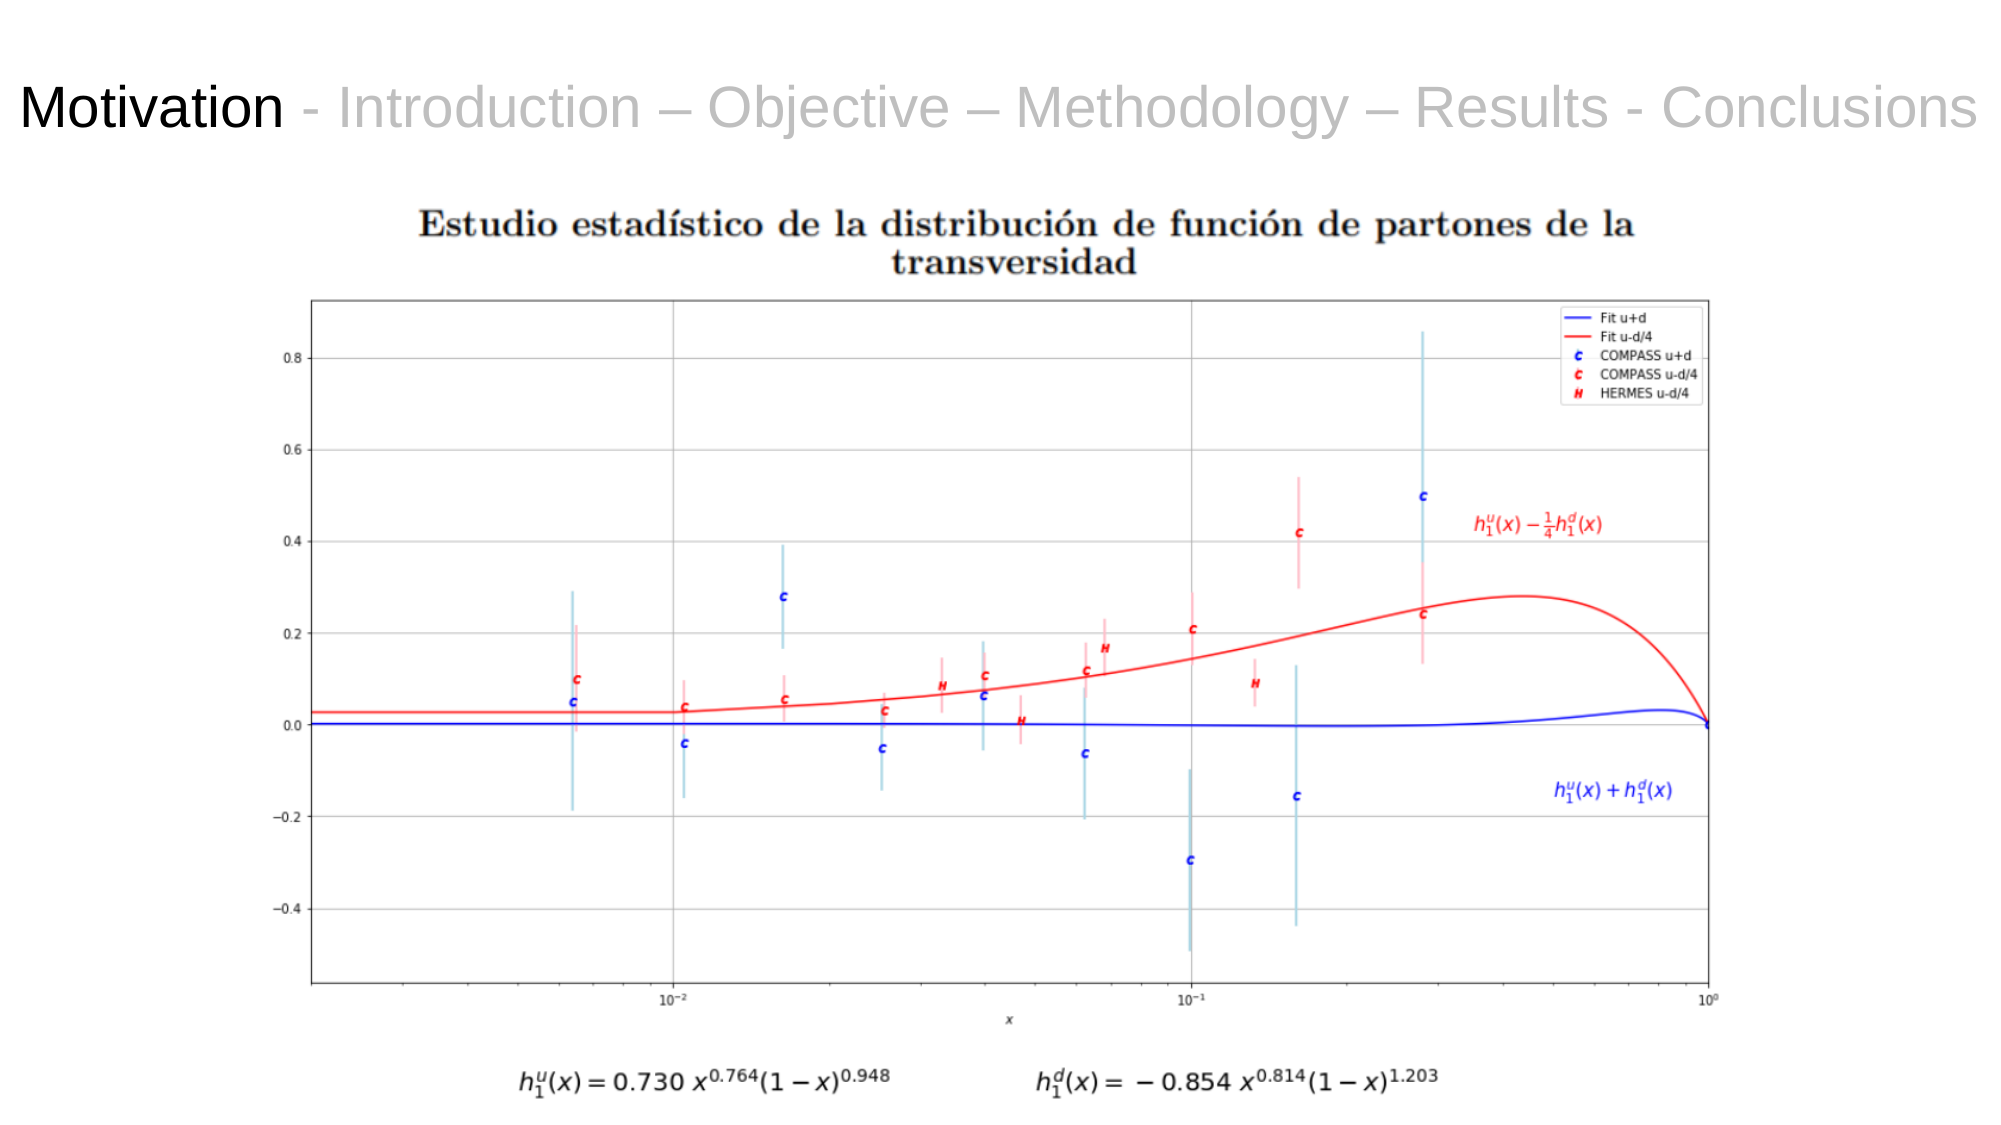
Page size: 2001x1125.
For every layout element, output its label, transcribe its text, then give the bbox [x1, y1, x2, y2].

picture [260, 179, 1739, 1113]
title Motivation - Introduction – Objective – Methodology – Results - Conclusions [0, 0, 2000, 218]
